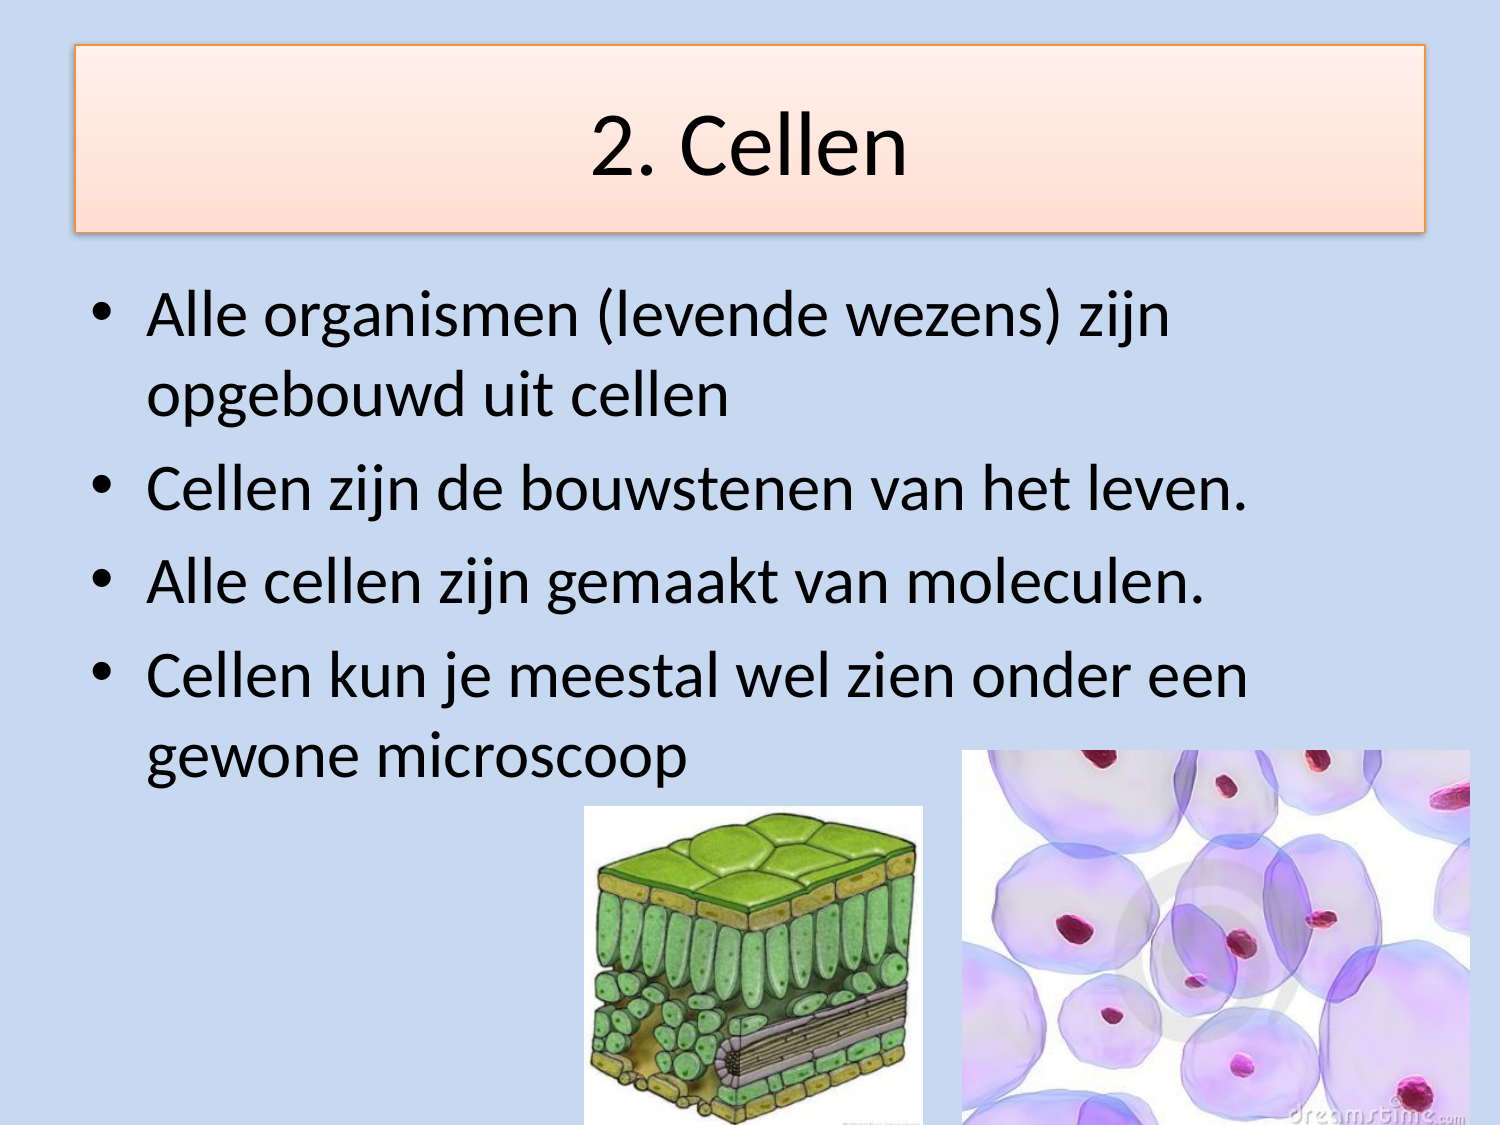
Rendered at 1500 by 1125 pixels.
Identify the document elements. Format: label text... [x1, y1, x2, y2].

picture [584, 805, 923, 1125]
title 2. Cellen [74, 44, 1426, 233]
list Alle organismen (levende wezens) zijn opgebouwd uit cellen Cellen zijn de bouwstenen van het leven. Alle cellen zijn gemaakt van moleculen. Cellen kun je meestal wel zien onder een gewone microscoop [75, 262, 1425, 1005]
picture [962, 750, 1470, 1125]
